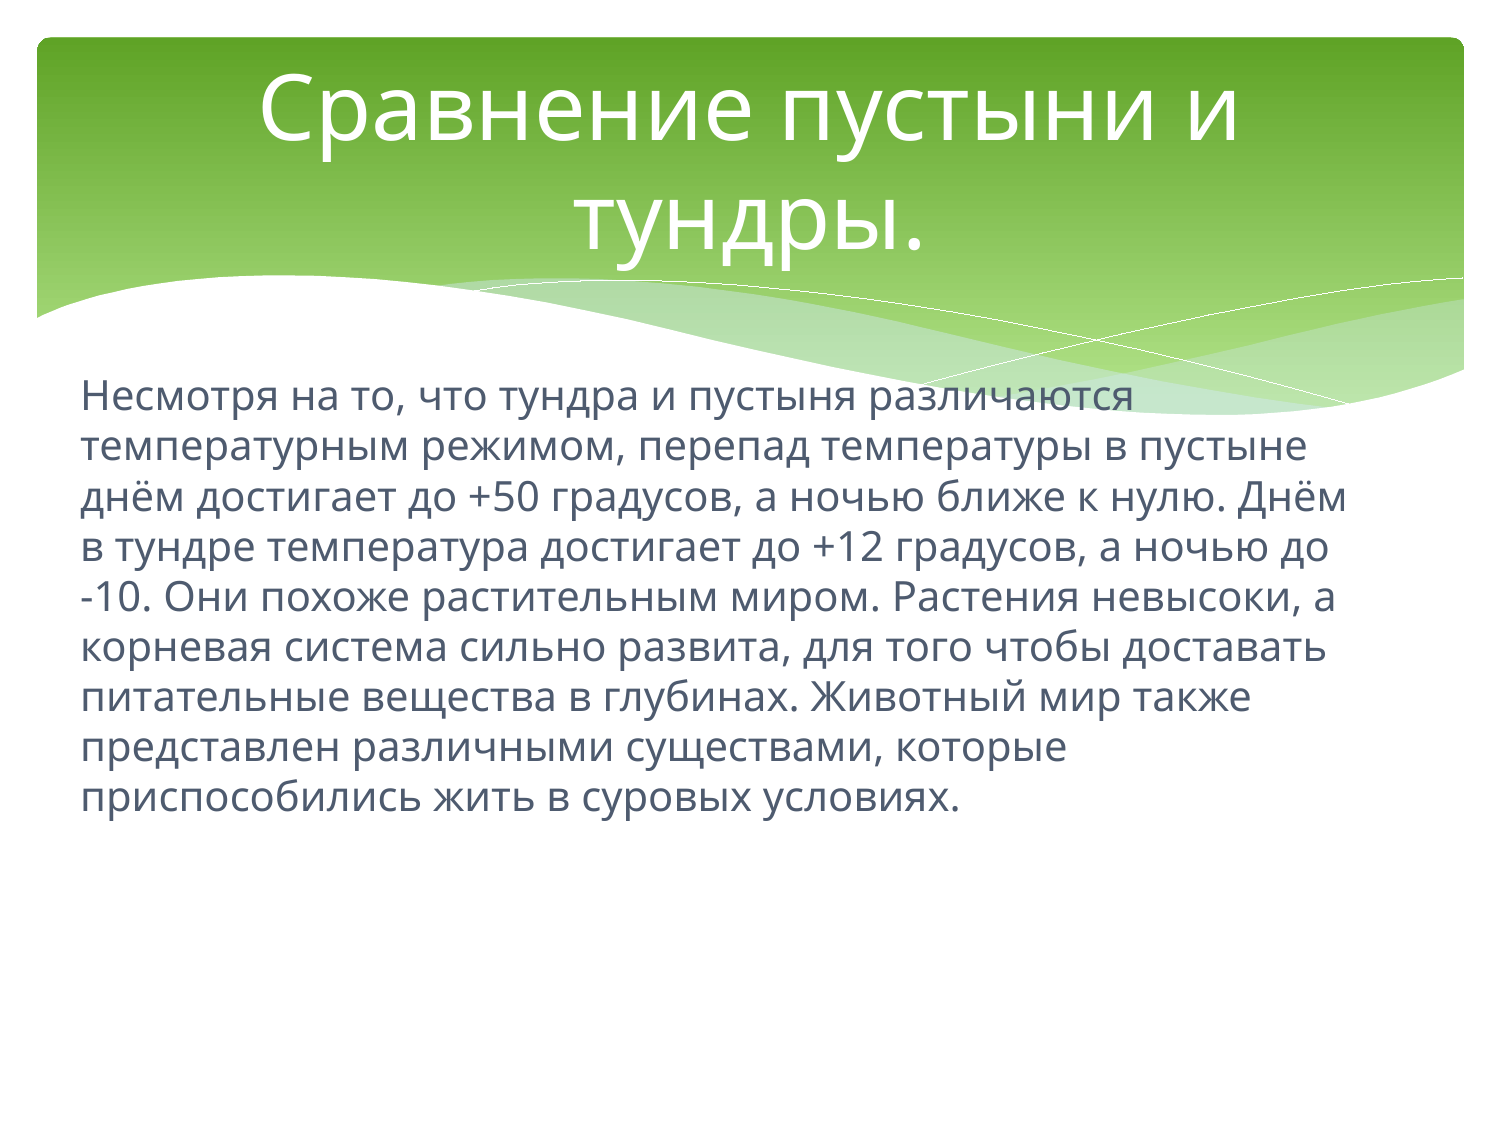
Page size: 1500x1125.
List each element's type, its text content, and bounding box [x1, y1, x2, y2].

title Сравнение пустыни и тундры. [75, 55, 1425, 261]
list Несмотря на то, что тундра и пустыня различаются температурным режимом, перепад температуры в пустыне днём достигает до +50 градусов, а ночью ближе к нулю. Днём в тундре температура достигает до +12 градусов, а ночью до -10. Они похоже растительным миром. Растения невысоки, а корневая система сильно развита, для того чтобы доставать питательные вещества в глубинах. Животный мир также представлен различными существами, которые приспособились жить в суровых условиях. [64, 361, 1365, 1005]
